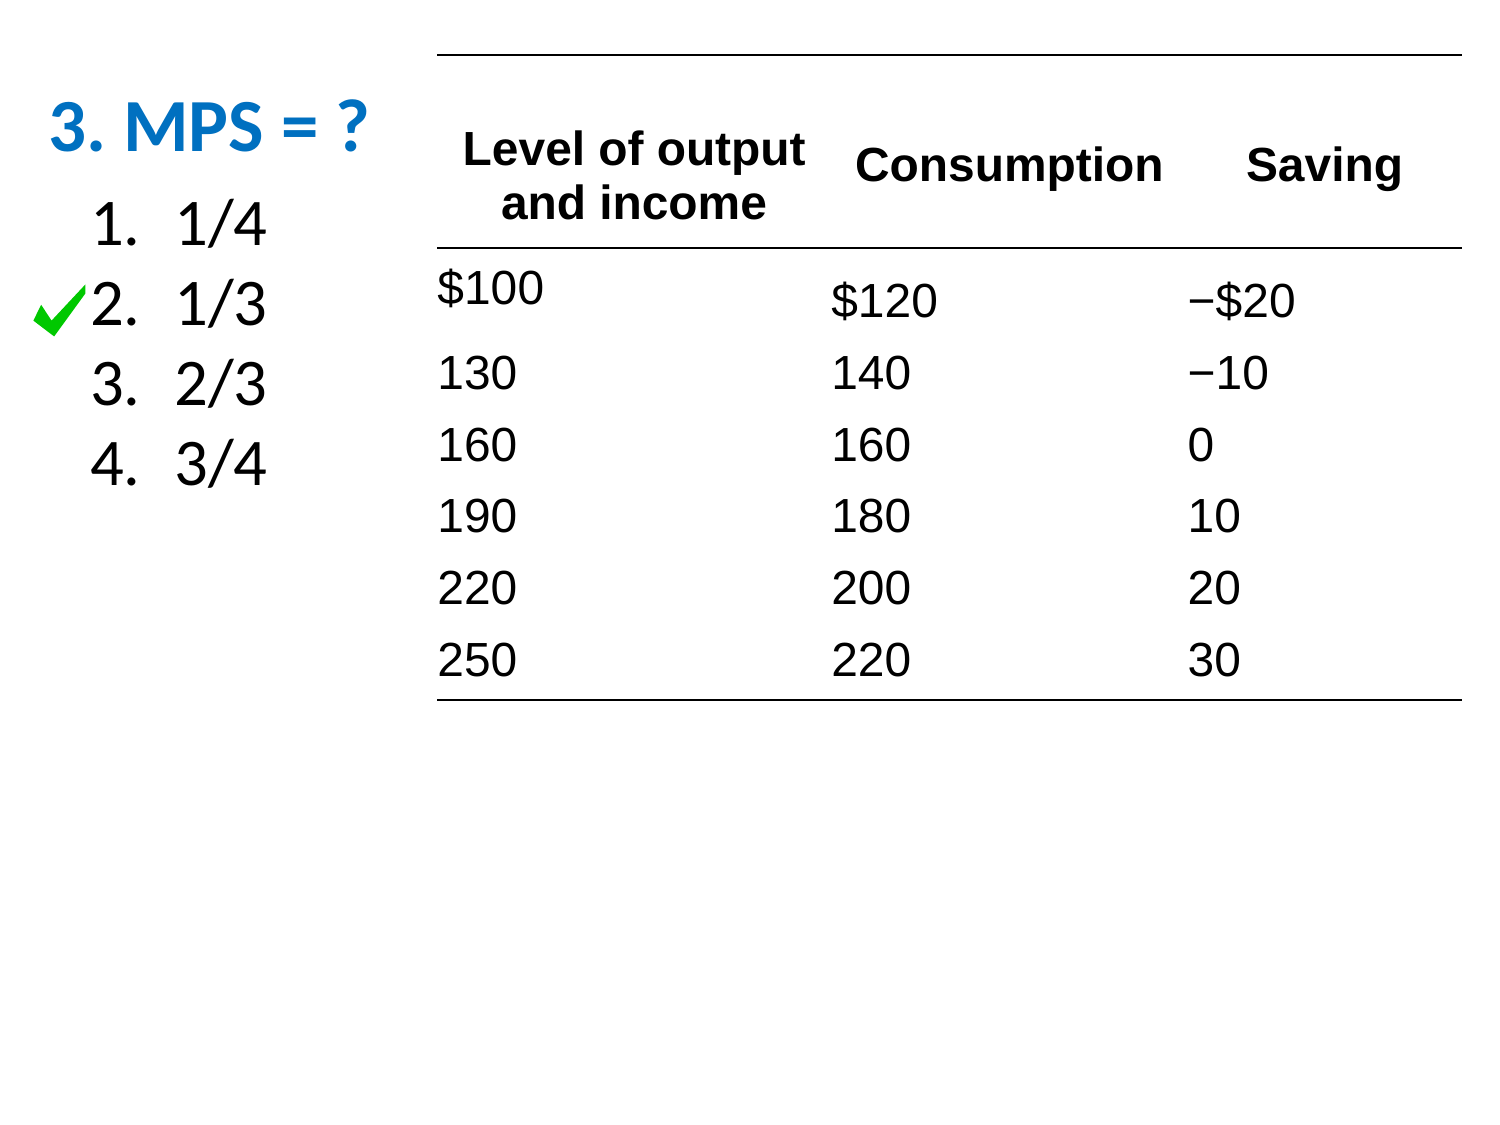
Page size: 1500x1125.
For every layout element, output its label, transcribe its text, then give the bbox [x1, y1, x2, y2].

table_header Level of output and income [437, 56, 831, 247]
title 3. MPS = ? [33, 50, 409, 193]
table_cell 30 [1188, 619, 1462, 699]
table_cell −10 [1188, 333, 1462, 405]
table_cell 160 [437, 405, 831, 476]
list 1/4 1/3 2/3 3/4 [75, 187, 288, 550]
table_header Saving [1188, 56, 1462, 247]
table_cell 250 [437, 619, 831, 699]
text_box [31, 292, 75, 339]
table_cell 200 [831, 548, 1188, 619]
table_cell 130 [437, 333, 831, 405]
table_cell 160 [831, 405, 1188, 476]
table_cell 180 [831, 476, 1188, 548]
table_cell 20 [1188, 548, 1462, 619]
table_header Consumption [831, 56, 1188, 247]
table_cell 220 [831, 619, 1188, 699]
table_cell 140 [831, 333, 1188, 405]
table_cell 220 [437, 548, 831, 619]
table_cell 10 [1188, 476, 1462, 548]
table_cell 190 [437, 476, 831, 548]
table_cell −$20 [1188, 249, 1462, 333]
table_cell 0 [1188, 405, 1462, 476]
table_cell $120 [831, 249, 1188, 333]
table_cell $100 [437, 249, 831, 333]
